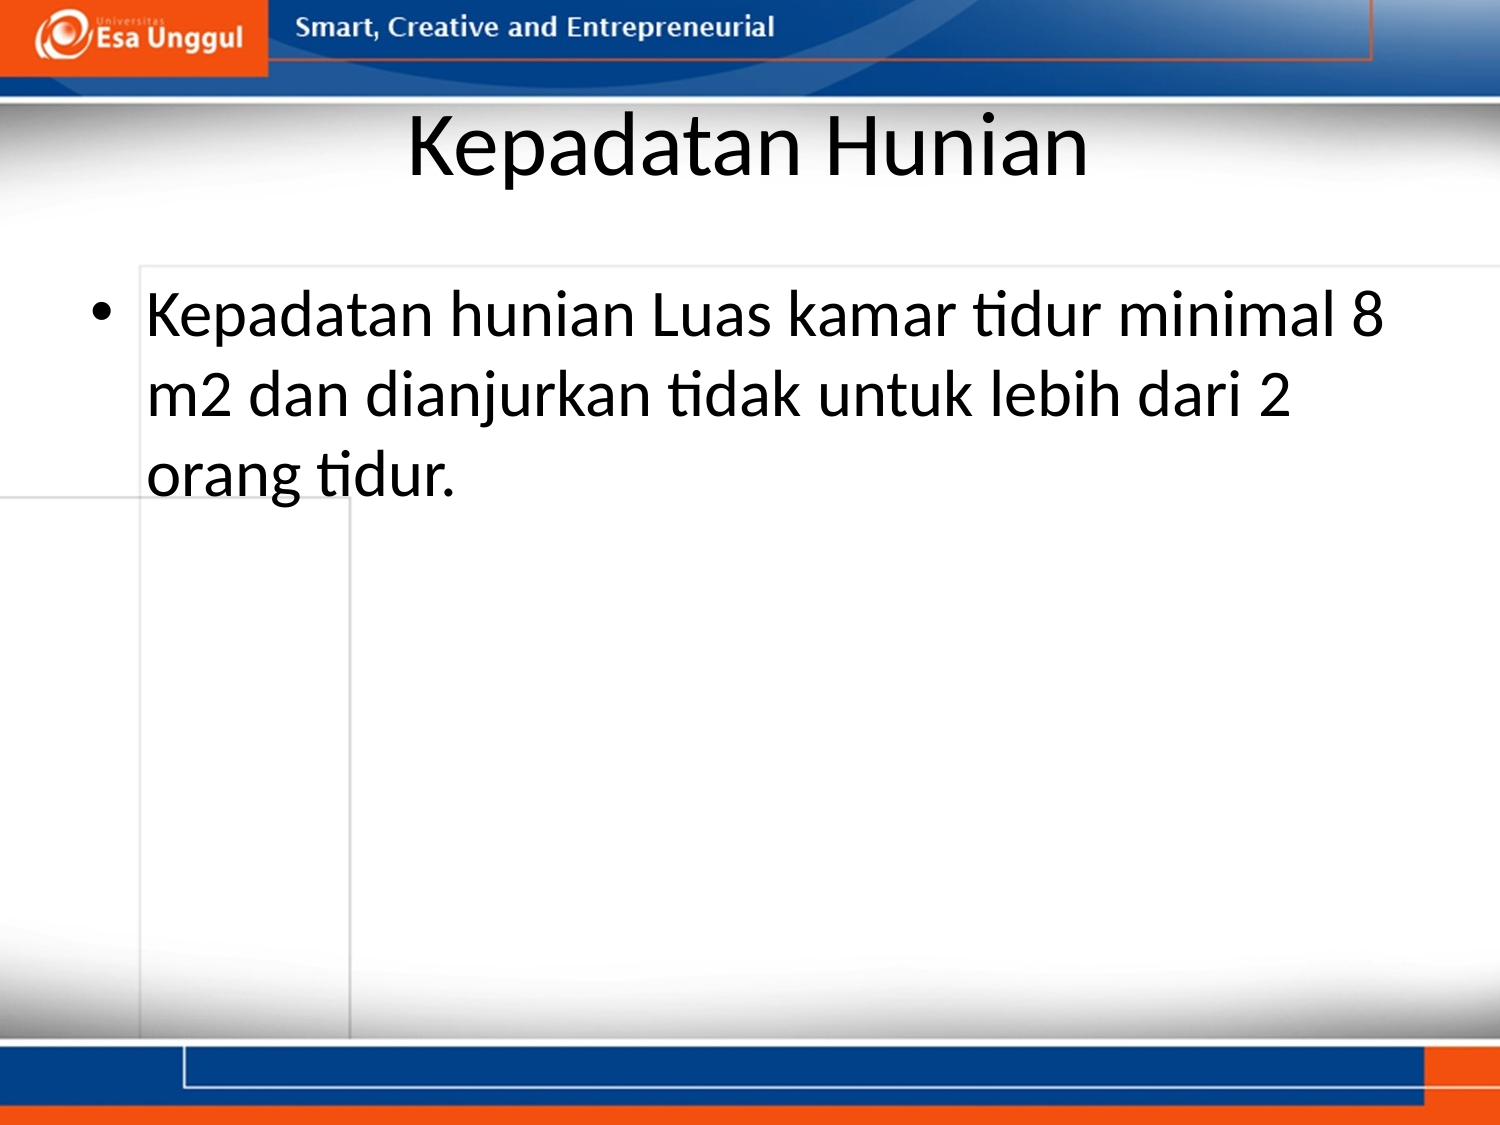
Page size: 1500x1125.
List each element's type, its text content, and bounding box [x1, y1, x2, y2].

list Kepadatan hunian Luas kamar tidur minimal 8 m2 dan dianjurkan tidak untuk lebih dari 2 orang tidur. [75, 262, 1425, 1005]
title Kepadatan Hunian [75, 45, 1425, 233]
picture [0, 0, 1500, 1125]
